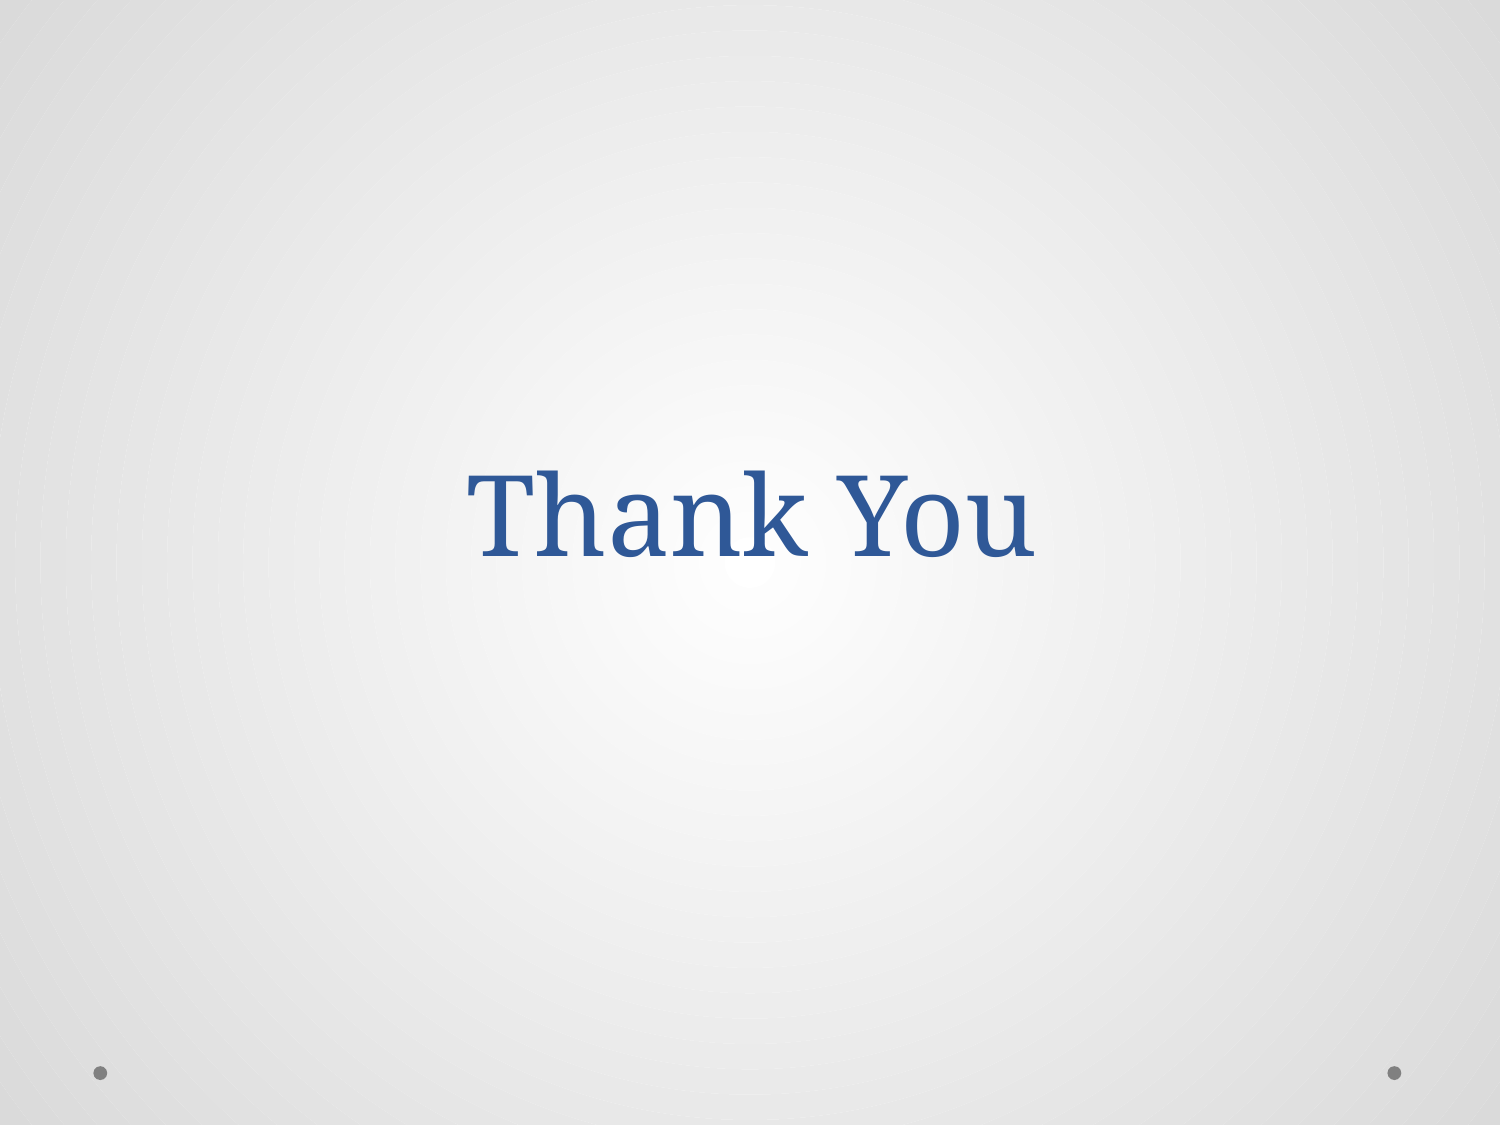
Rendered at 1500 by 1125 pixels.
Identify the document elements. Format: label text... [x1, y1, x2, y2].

title Thank You [76, 398, 1427, 587]
